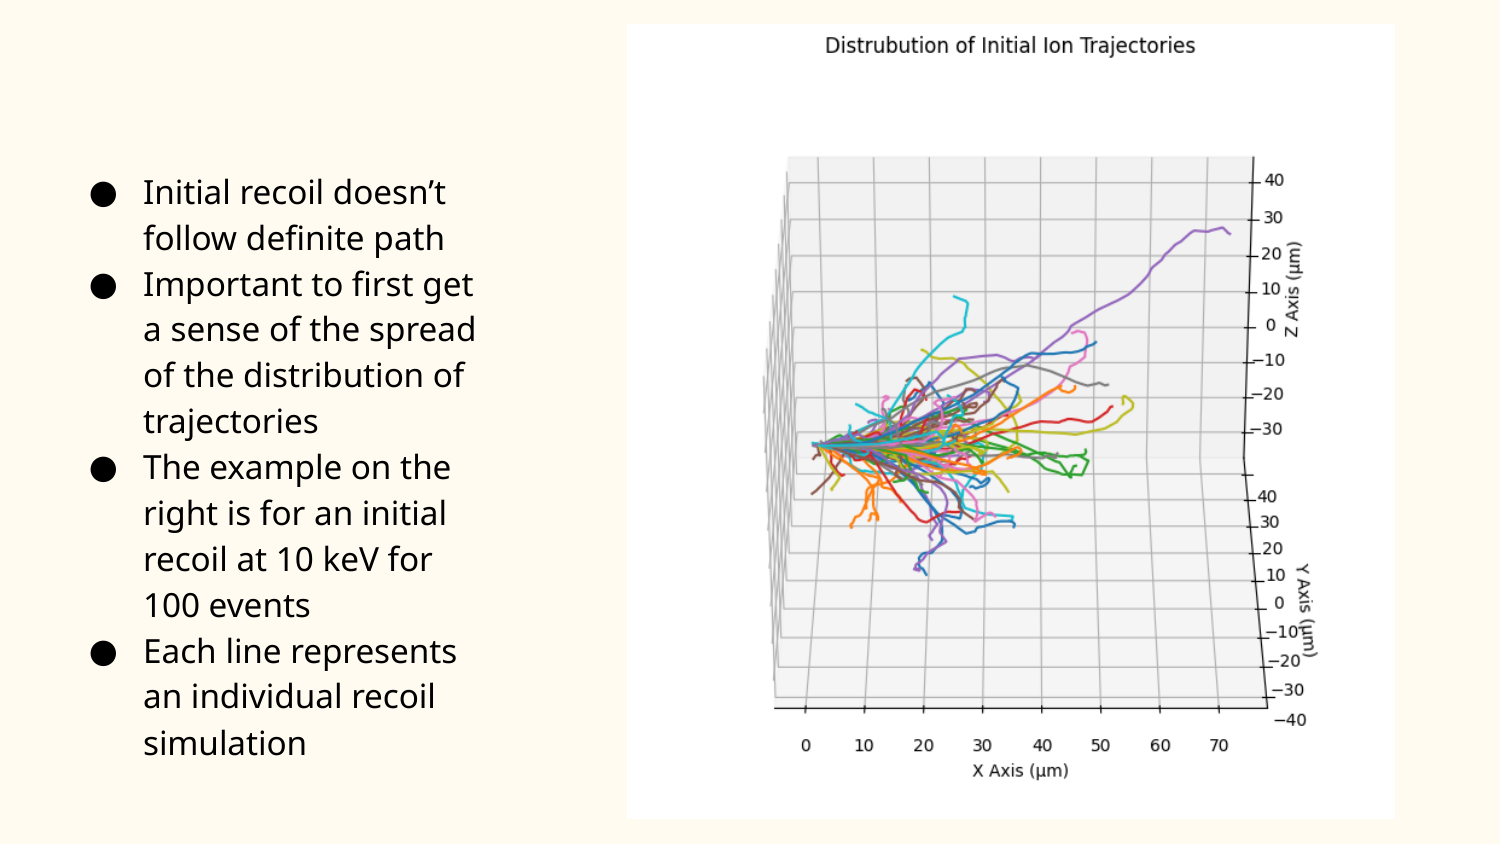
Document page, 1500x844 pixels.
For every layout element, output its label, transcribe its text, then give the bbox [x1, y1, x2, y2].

picture [626, 24, 1395, 819]
list Initial recoil doesn’t follow definite path Important to first get a sense of the spread of the distribution of trajectories The example on the right is for an initial recoil at 10 keV for 100 events Each line represents an individual recoil simulation [53, 150, 514, 844]
